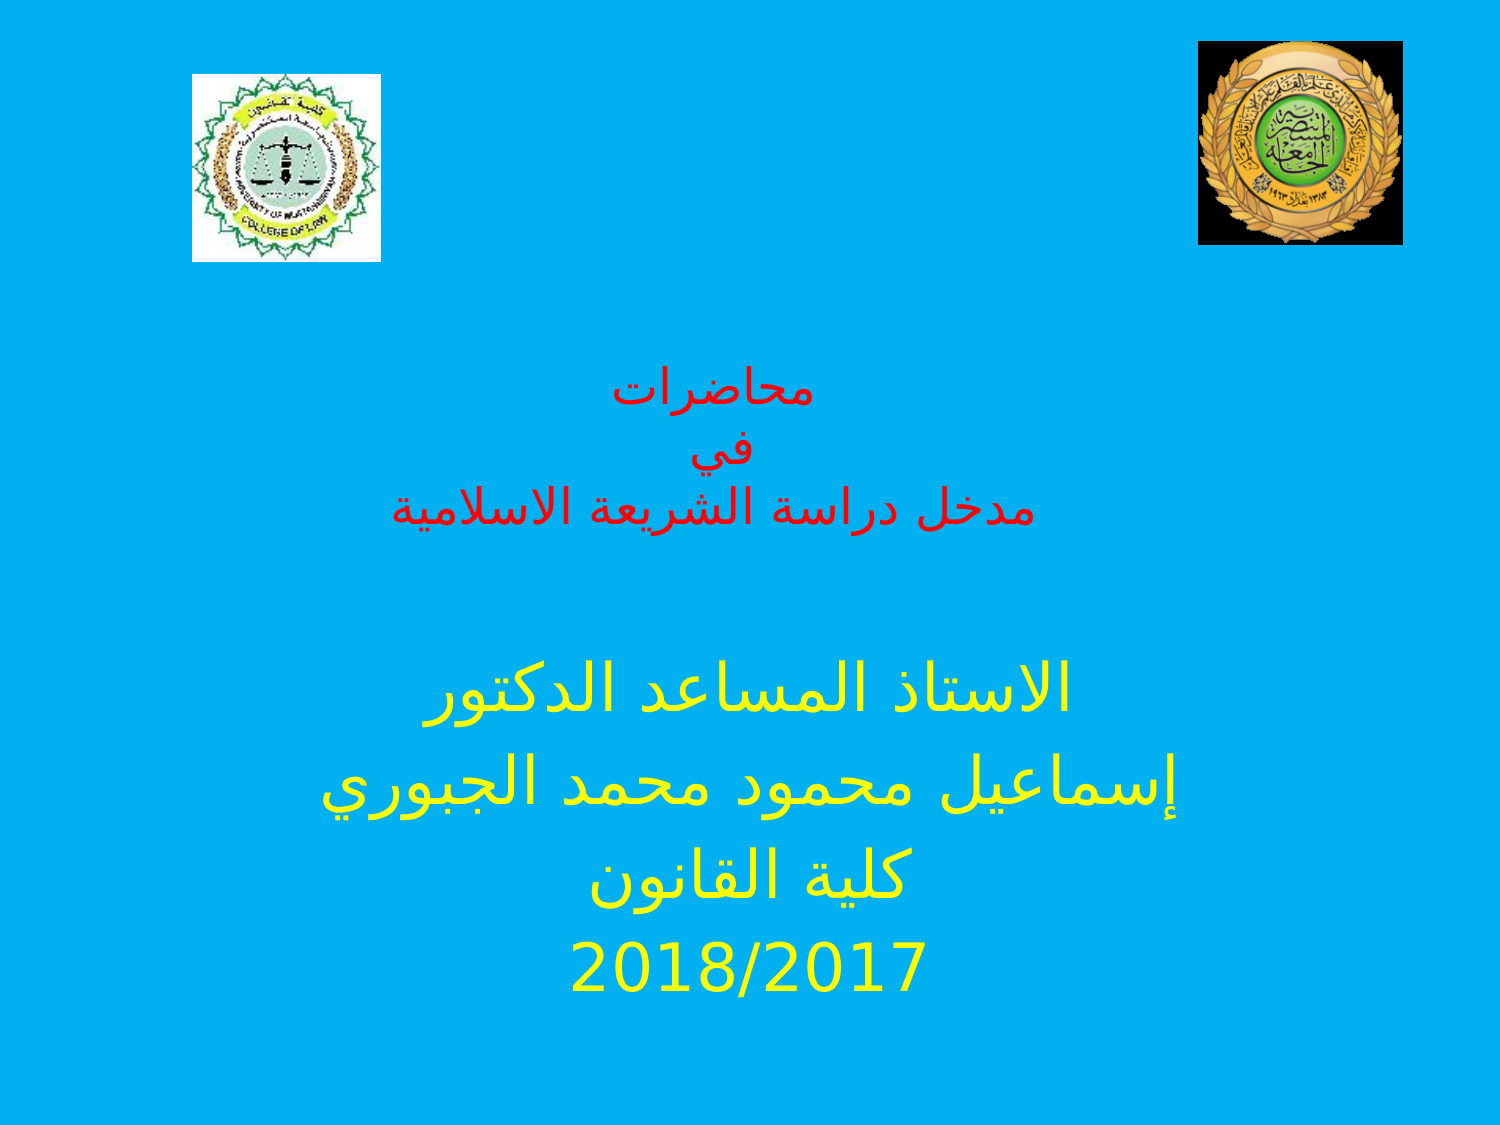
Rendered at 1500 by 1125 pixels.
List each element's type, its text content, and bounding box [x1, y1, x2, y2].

picture [193, 75, 380, 261]
subtitle الاستاذ المساعد الدكتور إسماعيل محمود محمد الجبوري كلية القانون 2018/2017 [225, 637, 1275, 988]
title محاضرات في مدخل دراسة الشريعة الاسلامية [76, 267, 1352, 622]
picture [739, 988, 745, 997]
picture [1199, 42, 1402, 244]
